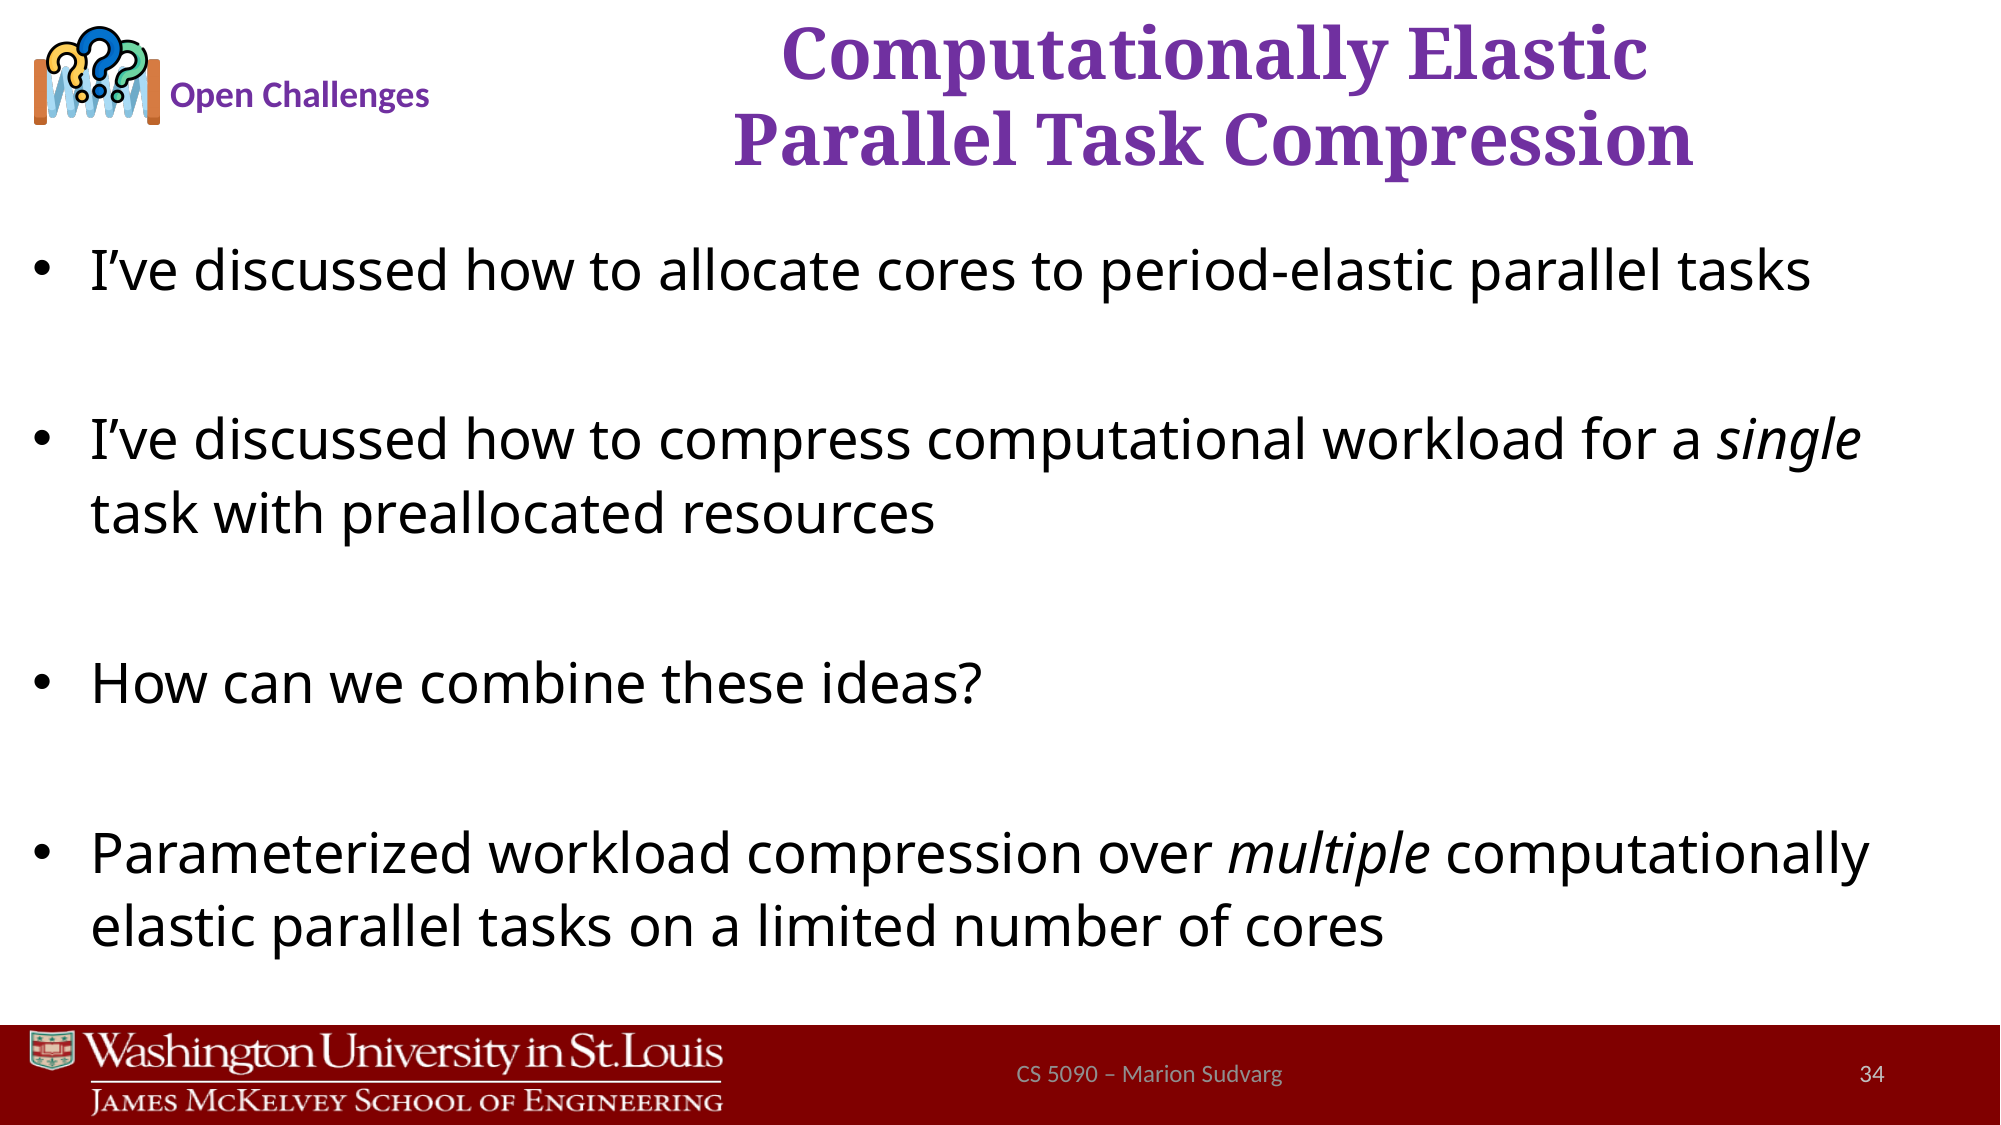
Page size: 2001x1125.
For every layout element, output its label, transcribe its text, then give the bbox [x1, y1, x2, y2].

list I’ve discussed how to allocate cores to period-elastic parallel tasks I’ve discussed how to compress computational workload for a single task with preallocated resources How can we combine these ideas? Parameterized workload compression over multiple computationally elastic parallel tasks on a limited number of cores [17, 219, 1983, 971]
title Computationally Elastic Parallel Task Compression [463, 0, 1966, 188]
slide_number 34 [1467, 1042, 1900, 1103]
footer CS 5090 – Marion Sudvarg [833, 1042, 1467, 1103]
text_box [34, 13, 465, 155]
